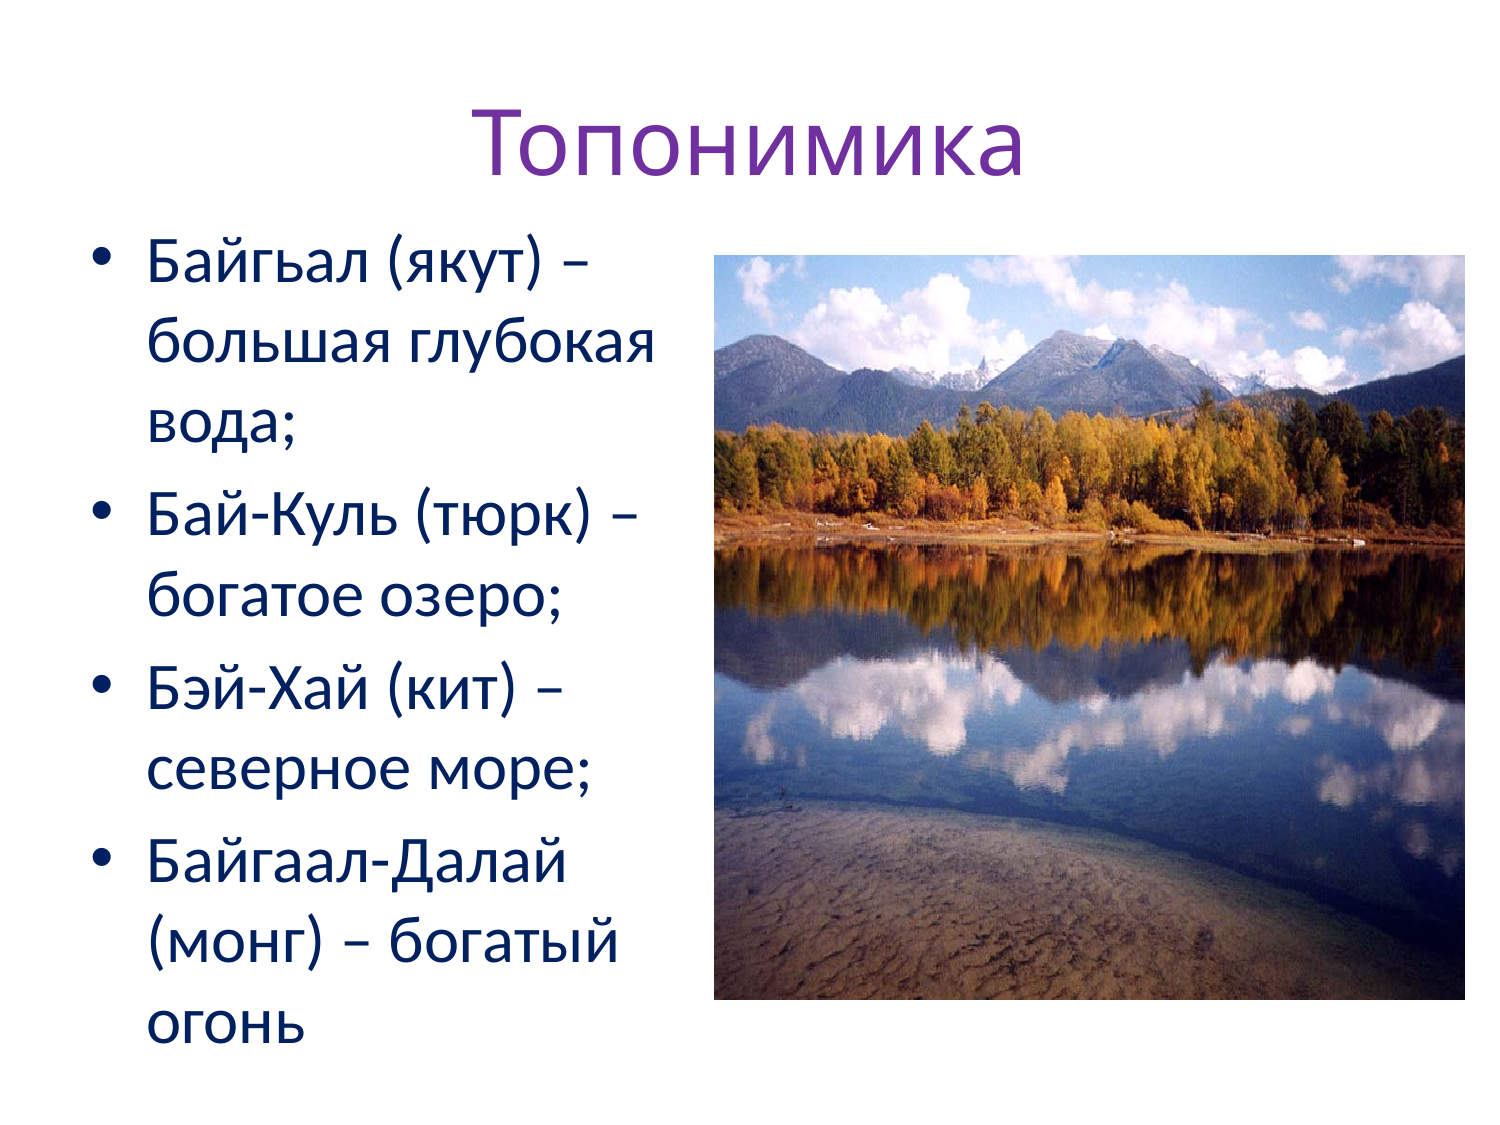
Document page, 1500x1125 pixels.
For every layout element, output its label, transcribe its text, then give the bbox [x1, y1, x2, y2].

picture [714, 255, 1465, 1000]
list Байгьал (якут) – большая глубокая вода; Бай-Куль (тюрк) – богатое озеро; Бэй-Хай (кит) – северное море; Байгаал-Далай (монг) – богатый огонь [75, 208, 691, 1071]
title Топонимика [75, 45, 1425, 233]
